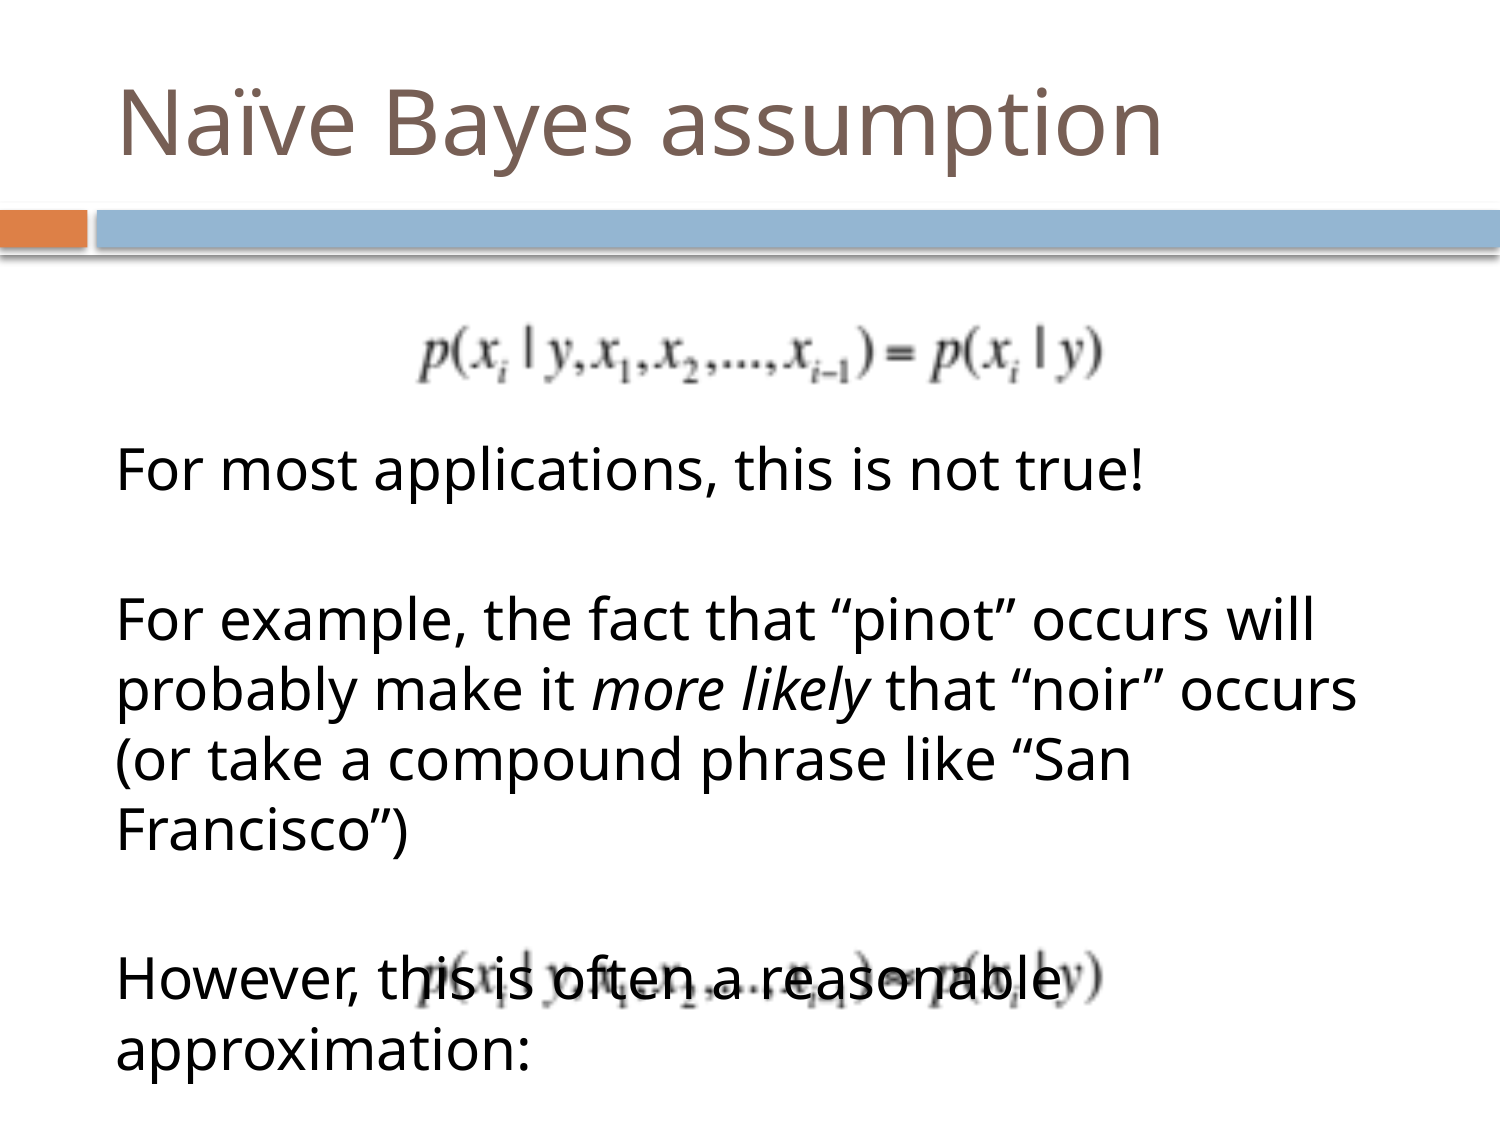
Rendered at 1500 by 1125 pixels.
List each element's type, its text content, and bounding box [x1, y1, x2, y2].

title Naïve Bayes assumption [100, 37, 1438, 200]
text_box For most applications, this is not true! For example, the fact that “pinot” occurs will probably make it more likely that “noir” occurs (or take a compound phrase like “San Francisco”) However, this is often a reasonable approximation: [100, 425, 1438, 1089]
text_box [409, 937, 1110, 1018]
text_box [410, 312, 1107, 393]
